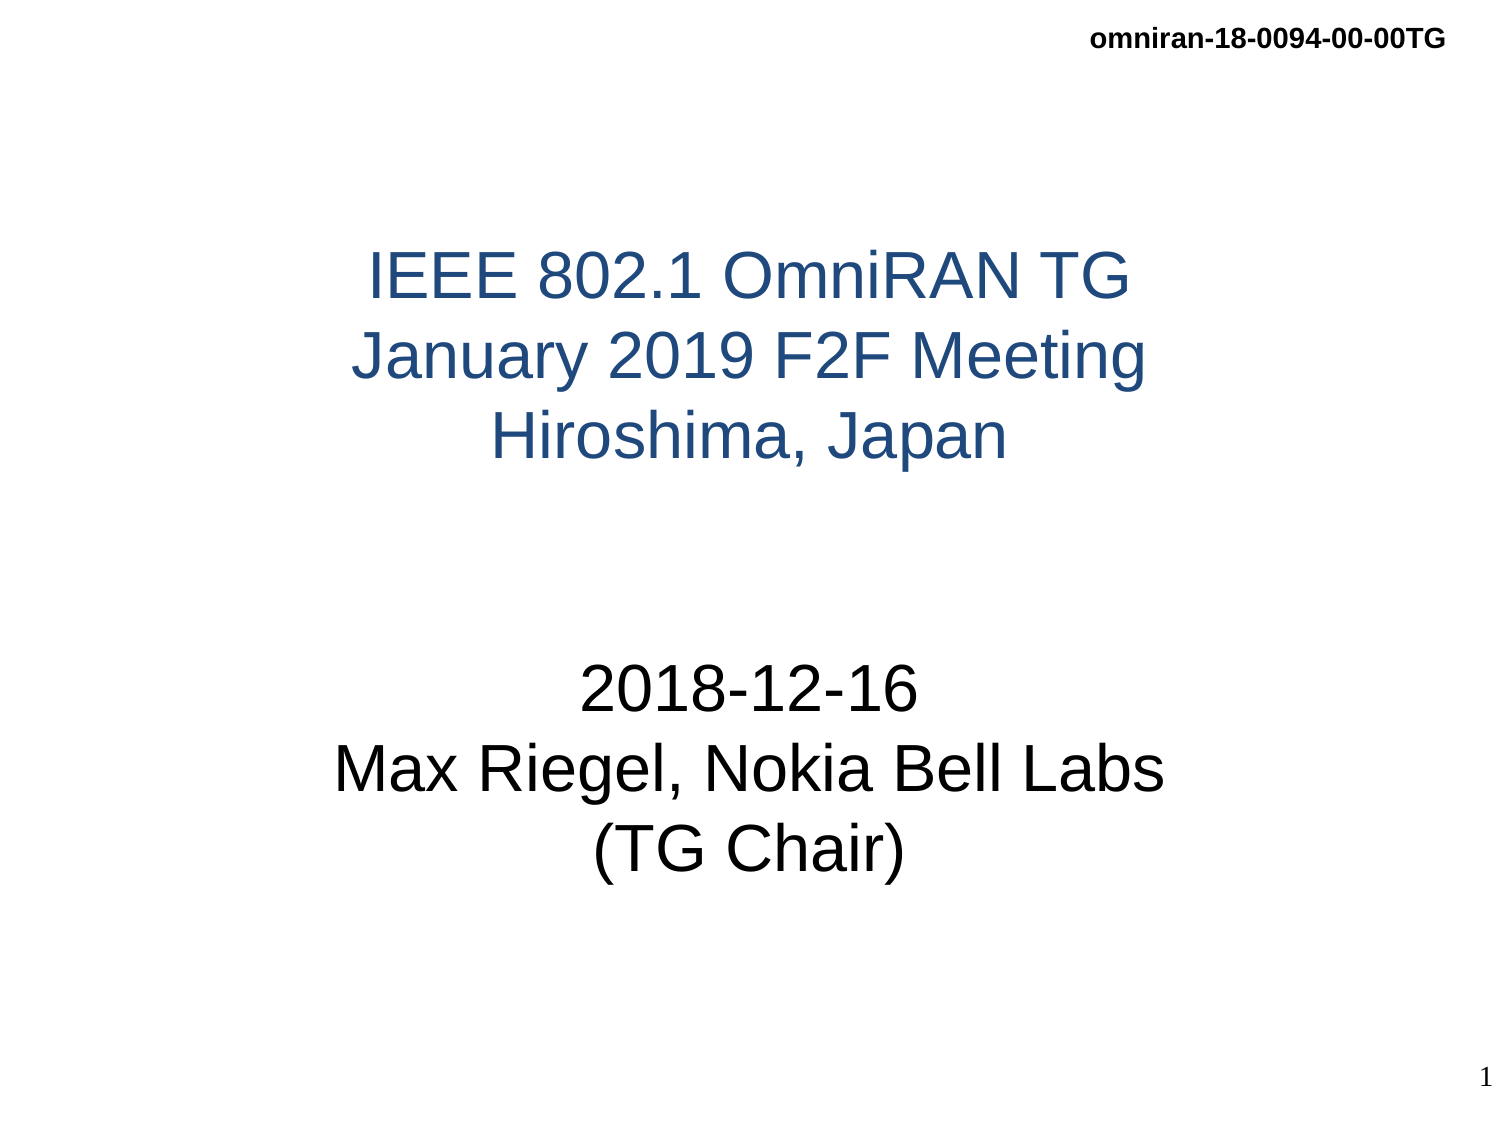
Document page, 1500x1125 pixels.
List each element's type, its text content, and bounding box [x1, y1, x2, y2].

title IEEE 802.1 OmniRAN TG January 2019 F2F Meeting Hiroshima, Japan [112, 224, 1388, 467]
subtitle 2018-12-16 Max Riegel, Nokia Bell Labs (TG Chair) [225, 637, 1275, 925]
